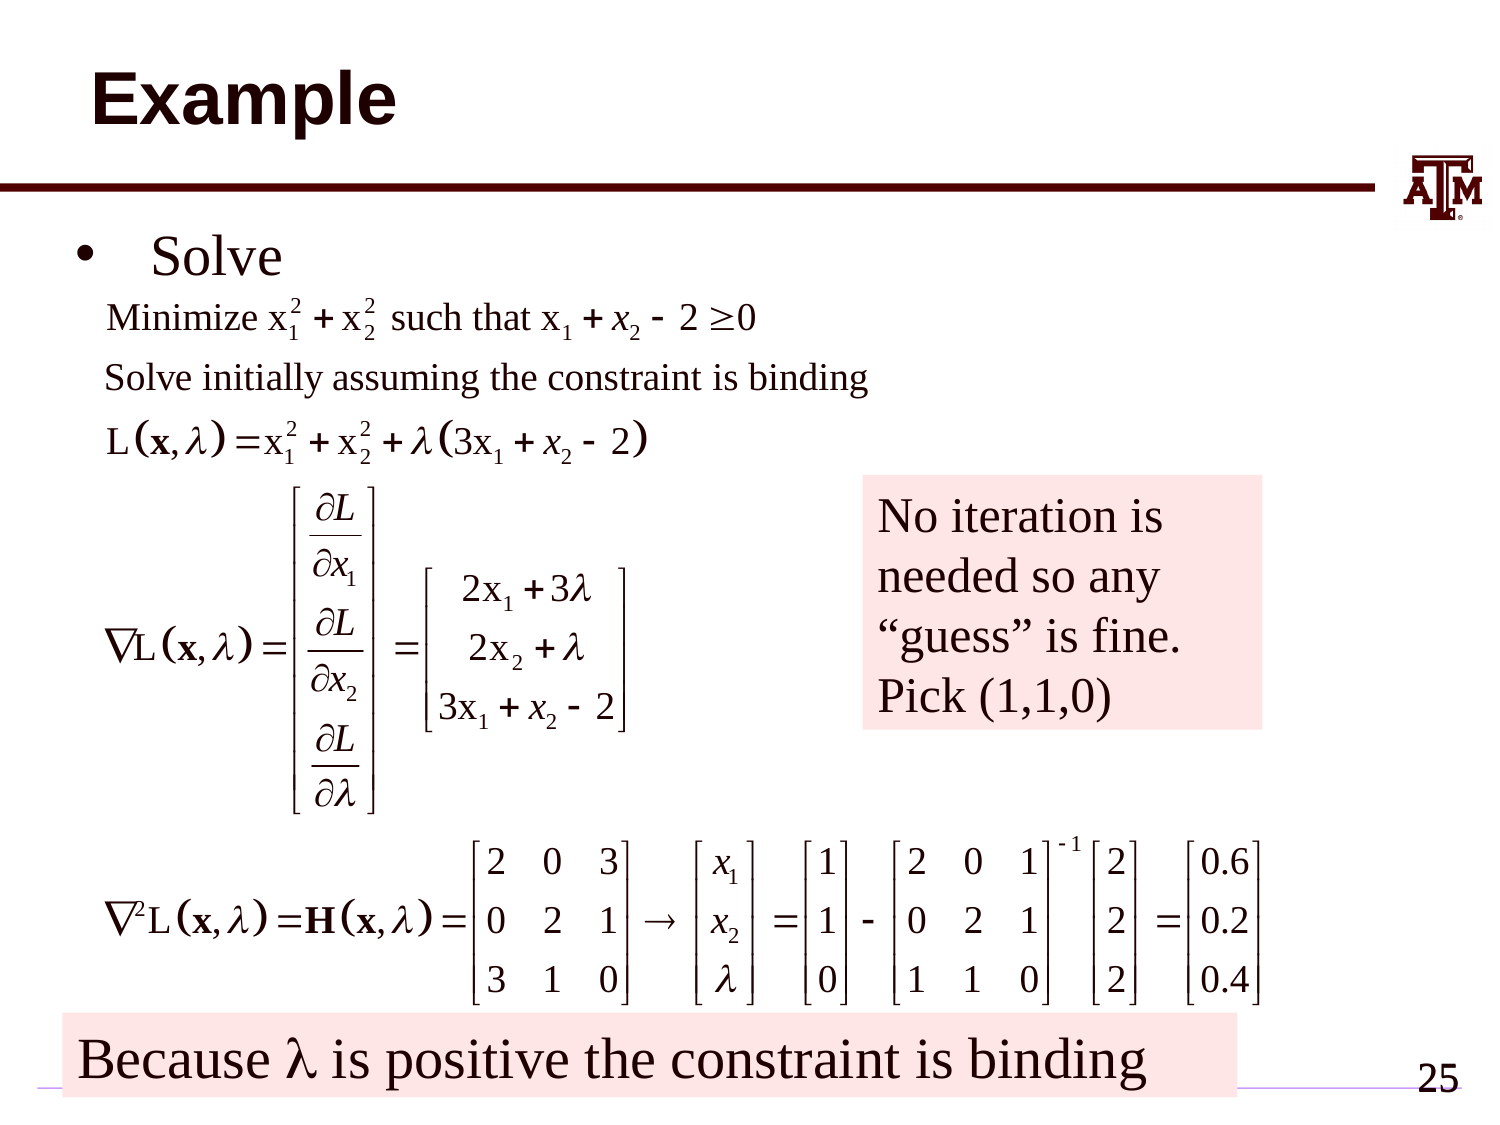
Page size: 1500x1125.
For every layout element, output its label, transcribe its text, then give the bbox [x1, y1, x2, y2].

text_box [99, 287, 1276, 1015]
list Solve [59, 209, 1373, 288]
picture [1392, 137, 1493, 238]
text_box 24 [1162, 1037, 1475, 1113]
text_box Because l is positive the constraint is binding [62, 1012, 1238, 1098]
title Example [74, 12, 1388, 188]
